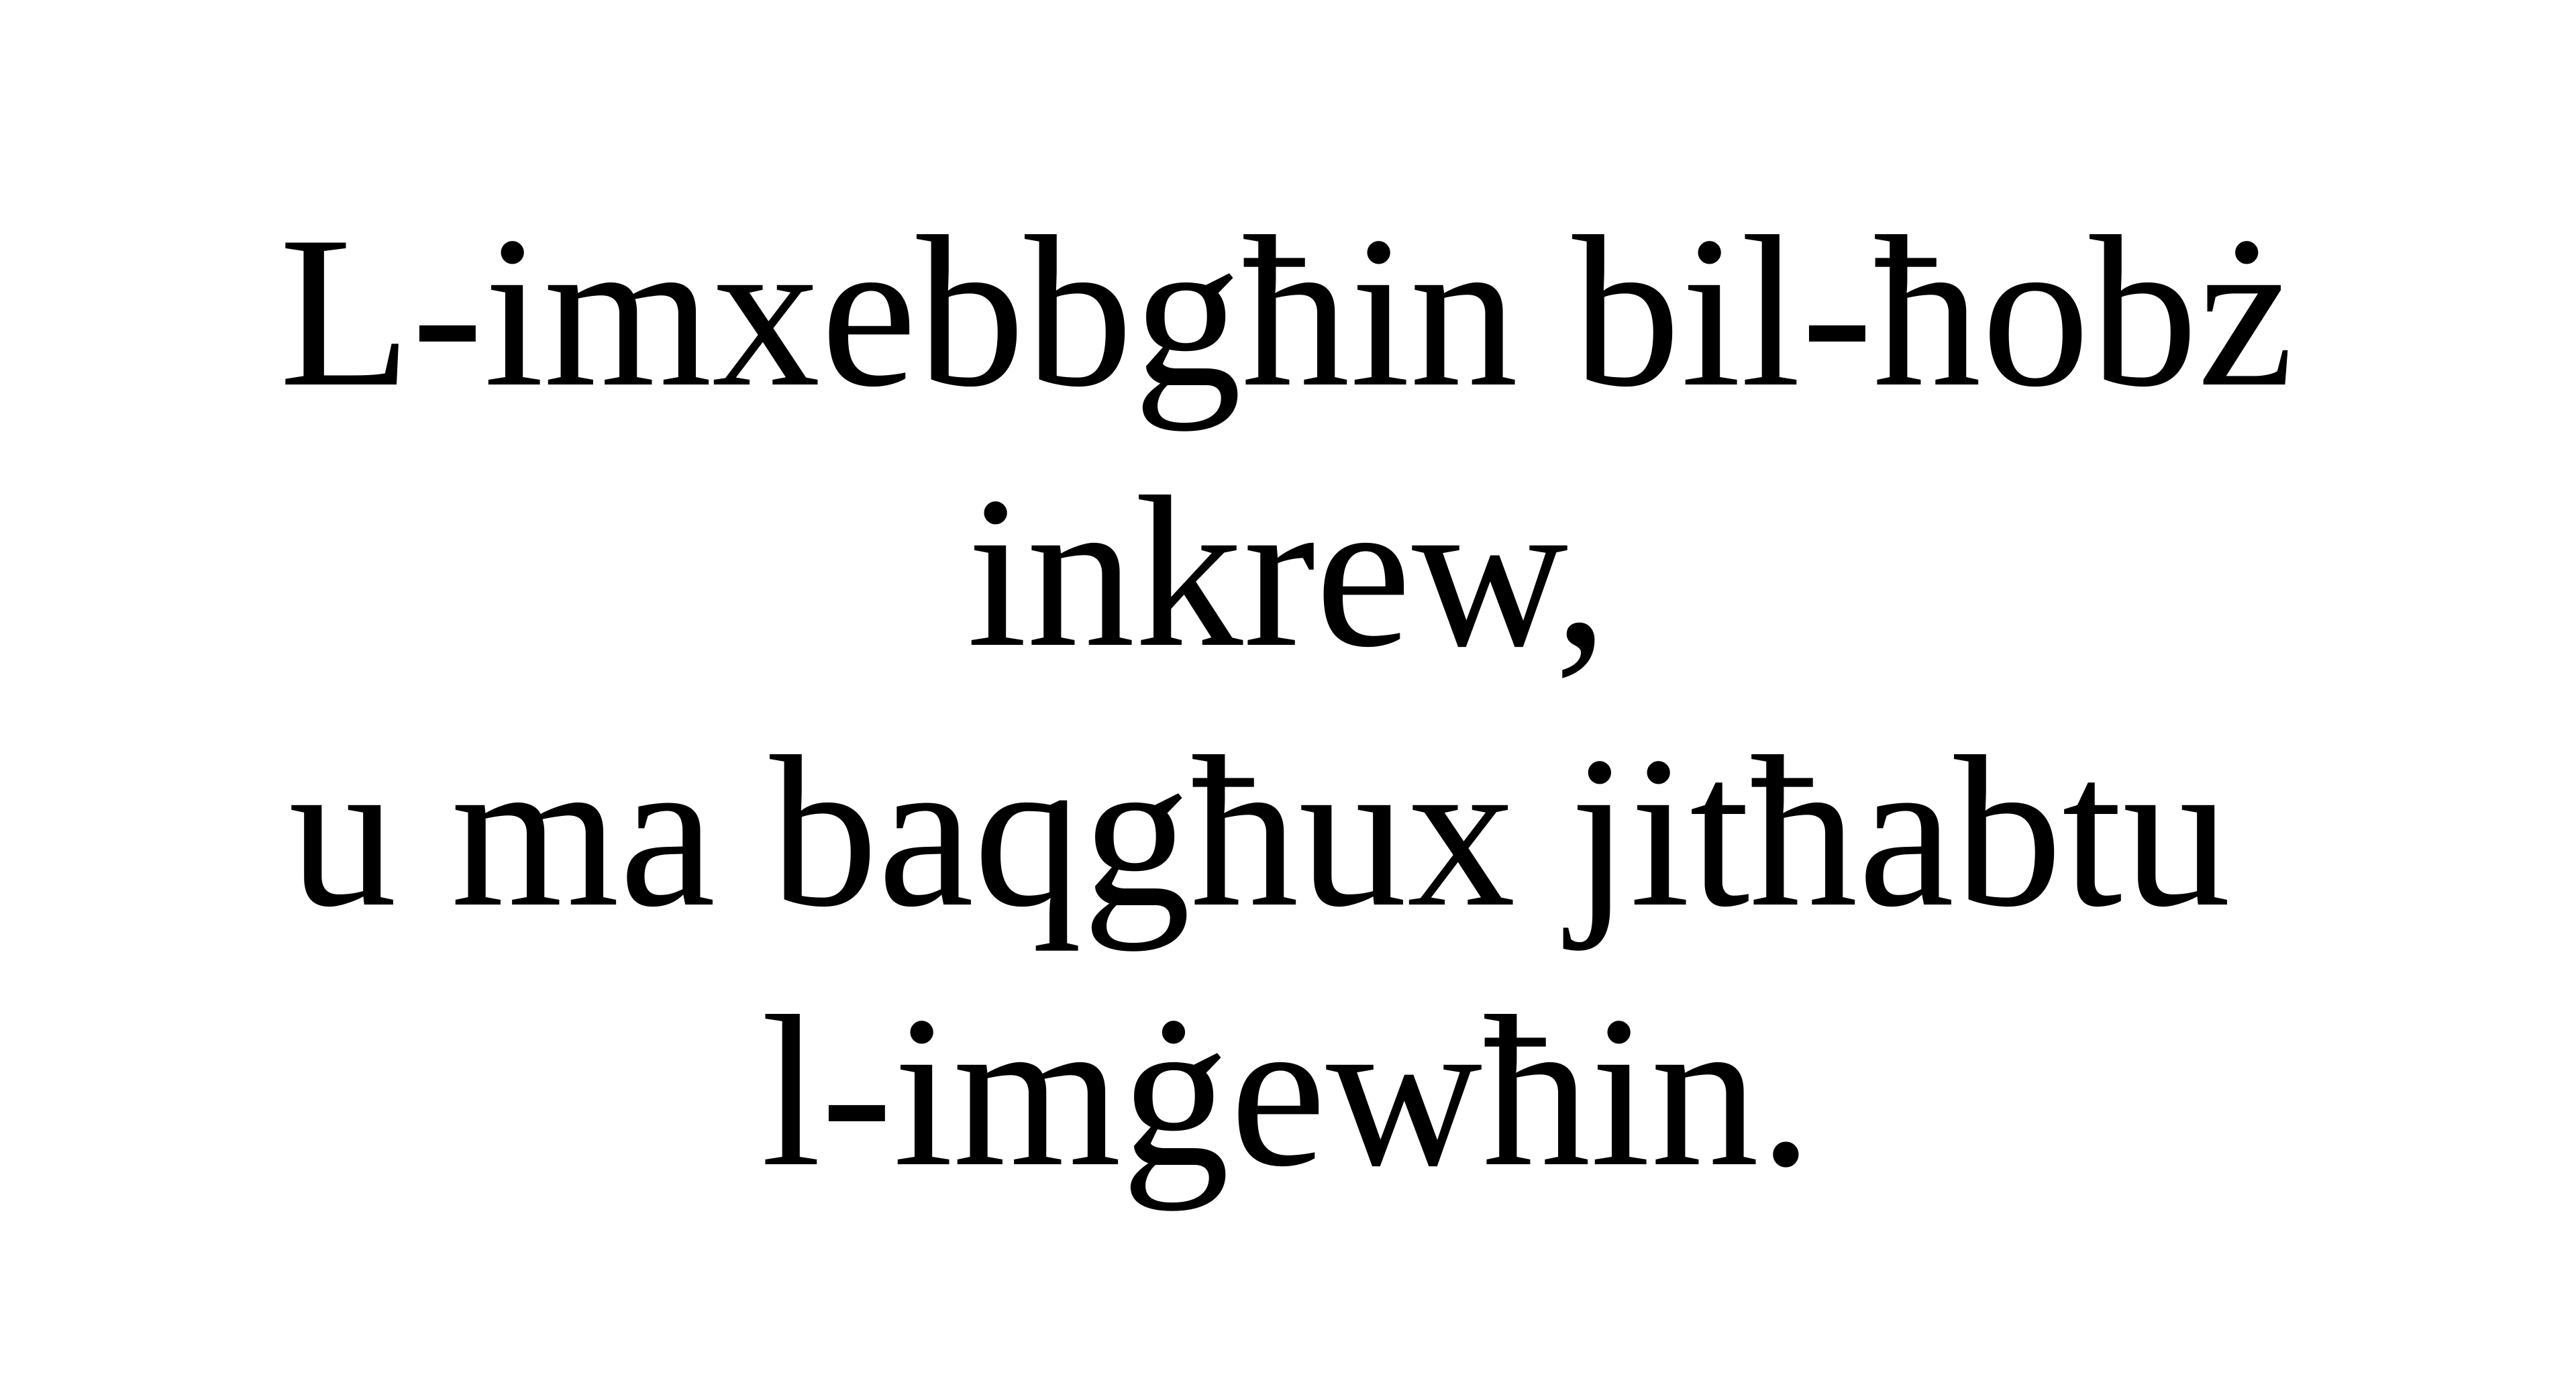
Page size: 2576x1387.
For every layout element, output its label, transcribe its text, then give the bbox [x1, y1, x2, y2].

text_box L-imxebbgħin bil-ħobż inkrew, u ma baqgħux jitħabtu l-imġewħin. [43, 157, 2532, 1220]
